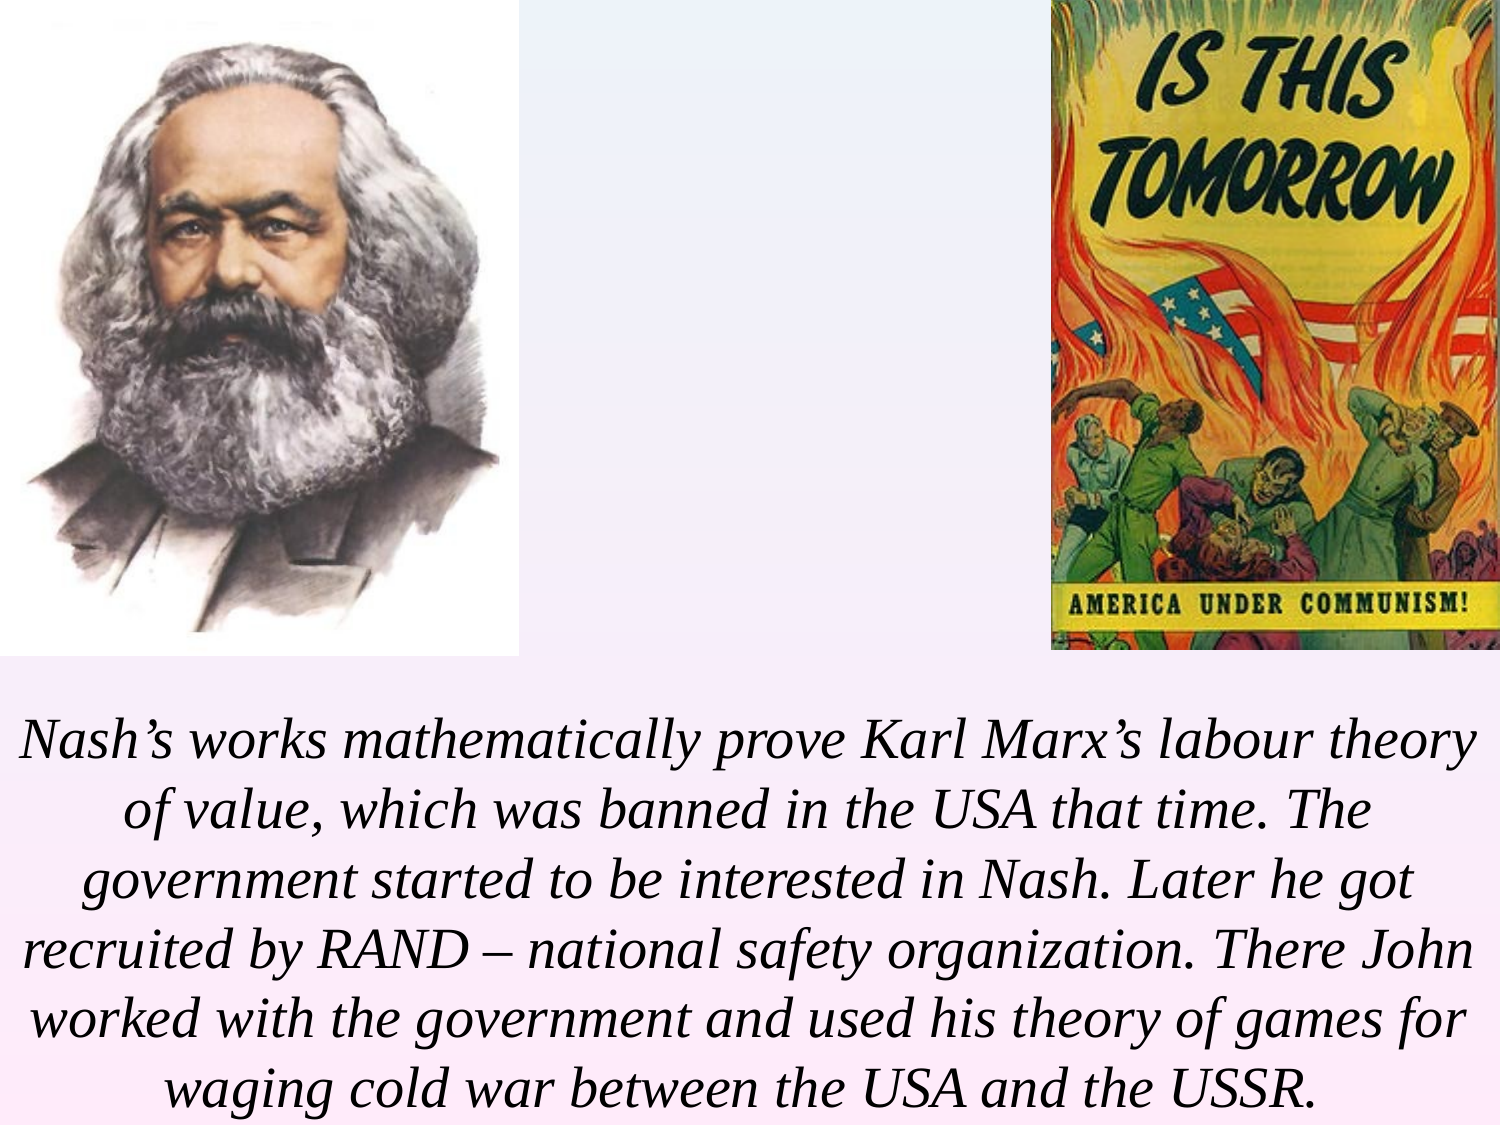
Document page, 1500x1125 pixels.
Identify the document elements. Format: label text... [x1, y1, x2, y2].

picture [0, 0, 519, 656]
text_box Nash’s works mathematically prove Karl Marx’s labour theory of value, which was banned in the USA that time. The government started to be interested in Nash. Later he got recruited by RAND – national safety organization. There John worked with the government and used his theory of games for waging cold war between the USA and the USSR. [0, 692, 1500, 1125]
picture [1051, 0, 1500, 650]
